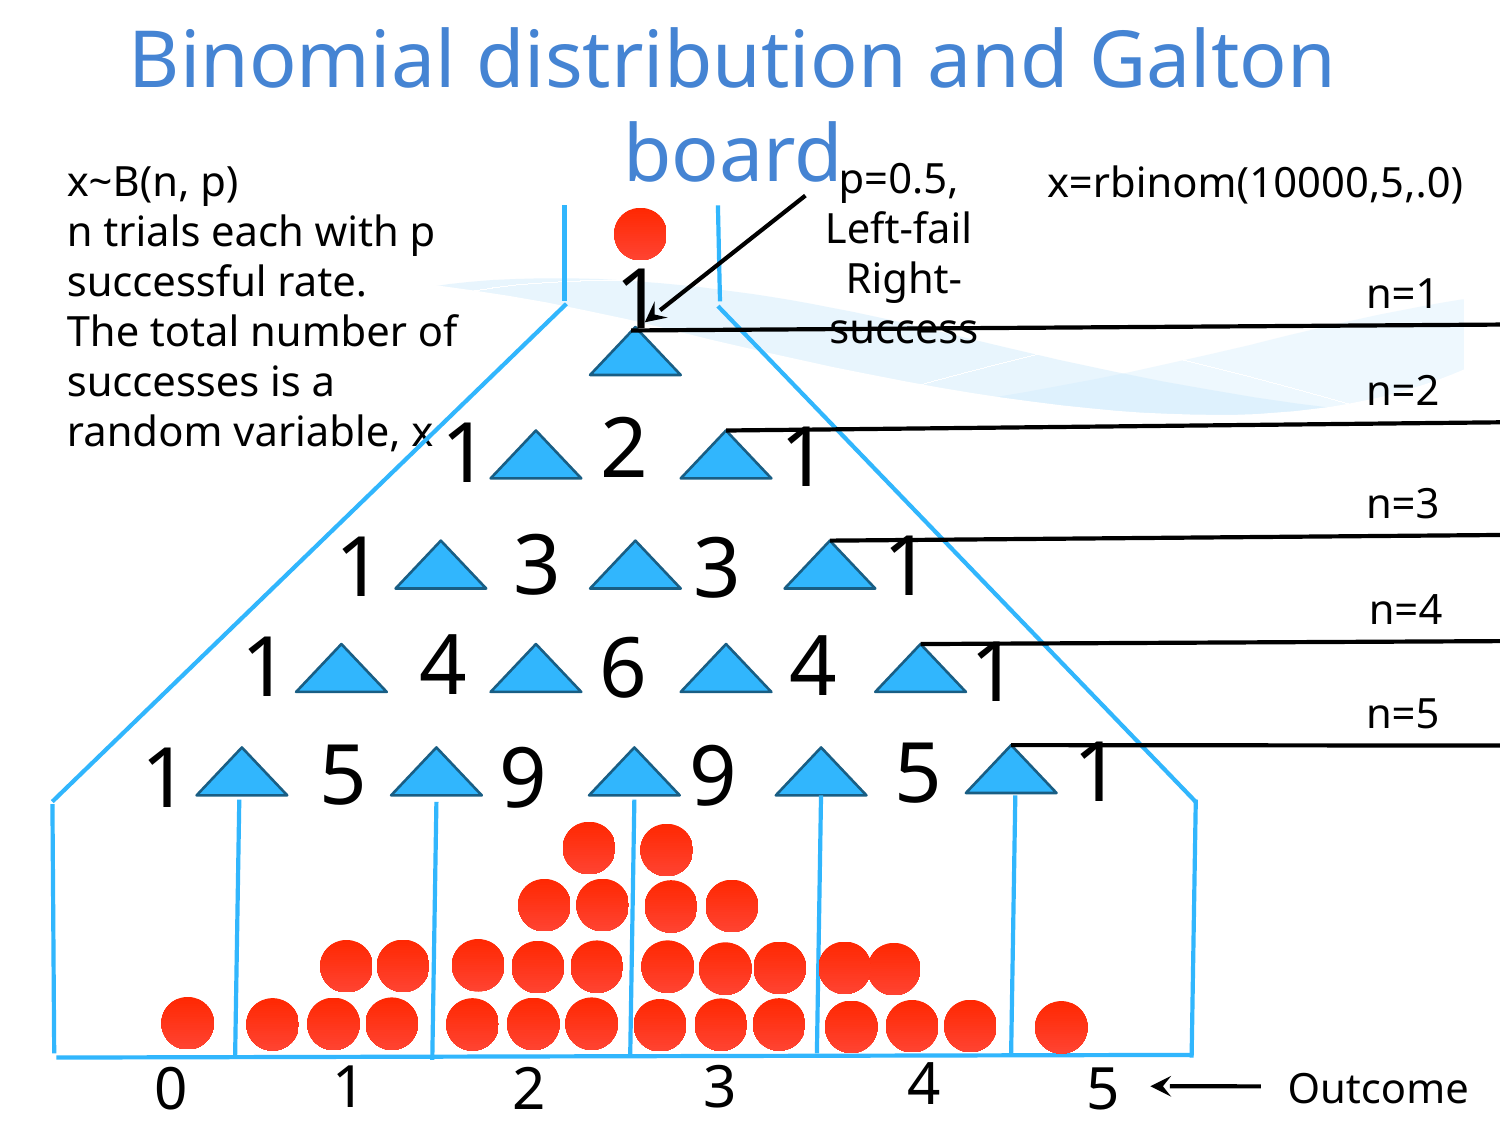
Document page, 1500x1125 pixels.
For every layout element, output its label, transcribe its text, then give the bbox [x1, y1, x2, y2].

text_box x=rbinom(10000,5,.0) [1055, 148, 1496, 213]
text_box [644, 144, 1051, 256]
title Binomial distribution and Galton board [37, 0, 1430, 206]
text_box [52, 303, 112, 802]
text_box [1191, 799, 1197, 1037]
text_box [117, 237, 1145, 834]
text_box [1151, 756, 1197, 803]
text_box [630, 258, 1500, 746]
text_box x~B(n, p) n trials each with p successful rate. The total number of successes is a random variable, x [52, 206, 487, 302]
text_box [161, 843, 1088, 1037]
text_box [60, 1054, 118, 1058]
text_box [124, 1038, 1496, 1125]
text_box [612, 206, 638, 235]
